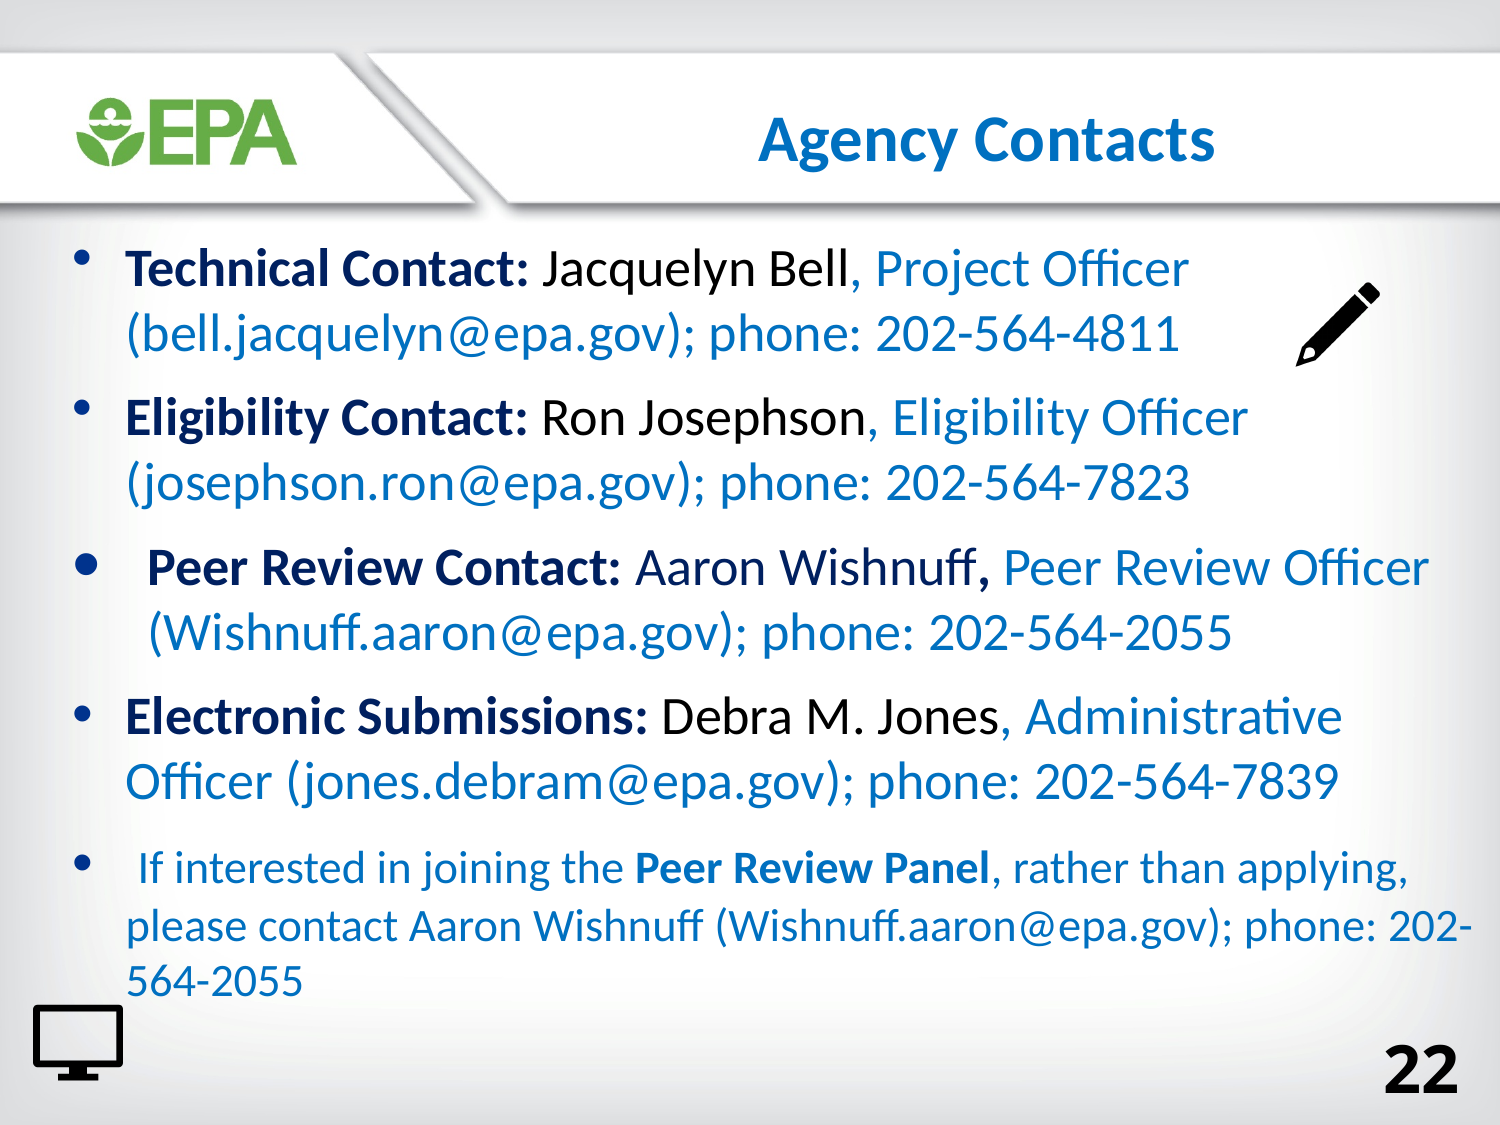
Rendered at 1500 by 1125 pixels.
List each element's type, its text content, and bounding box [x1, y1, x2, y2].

picture [1287, 274, 1388, 376]
slide_number 22 [1074, 1042, 1475, 1103]
list Technical Contact: Jacquelyn Bell, Project Officer (bell.jacquelyn@epa.gov); phone: 202-564-4811 Eligibility Contact: Ron Josephson, Eligibility Officer (josephson.ron@epa.gov); phone: 202-564-7823 Peer Review Contact: Aaron Wishnuff, Peer Review Officer (Wishnuff.aaron@epa.gov); phone: 202-564-2055 Electronic Submissions: Debra M. Jones, Administrative Officer (jones.debram@epa.gov); phone: 202-564-7839 If interested in joining the Peer Review Panel, rather than applying, please contact Aaron Wishnuff (Wishnuff.aaron@epa.gov); phone: 202-564-2055 [54, 224, 1500, 1025]
list Agency Contacts [500, 87, 1475, 200]
picture [0, 0, 1500, 1125]
